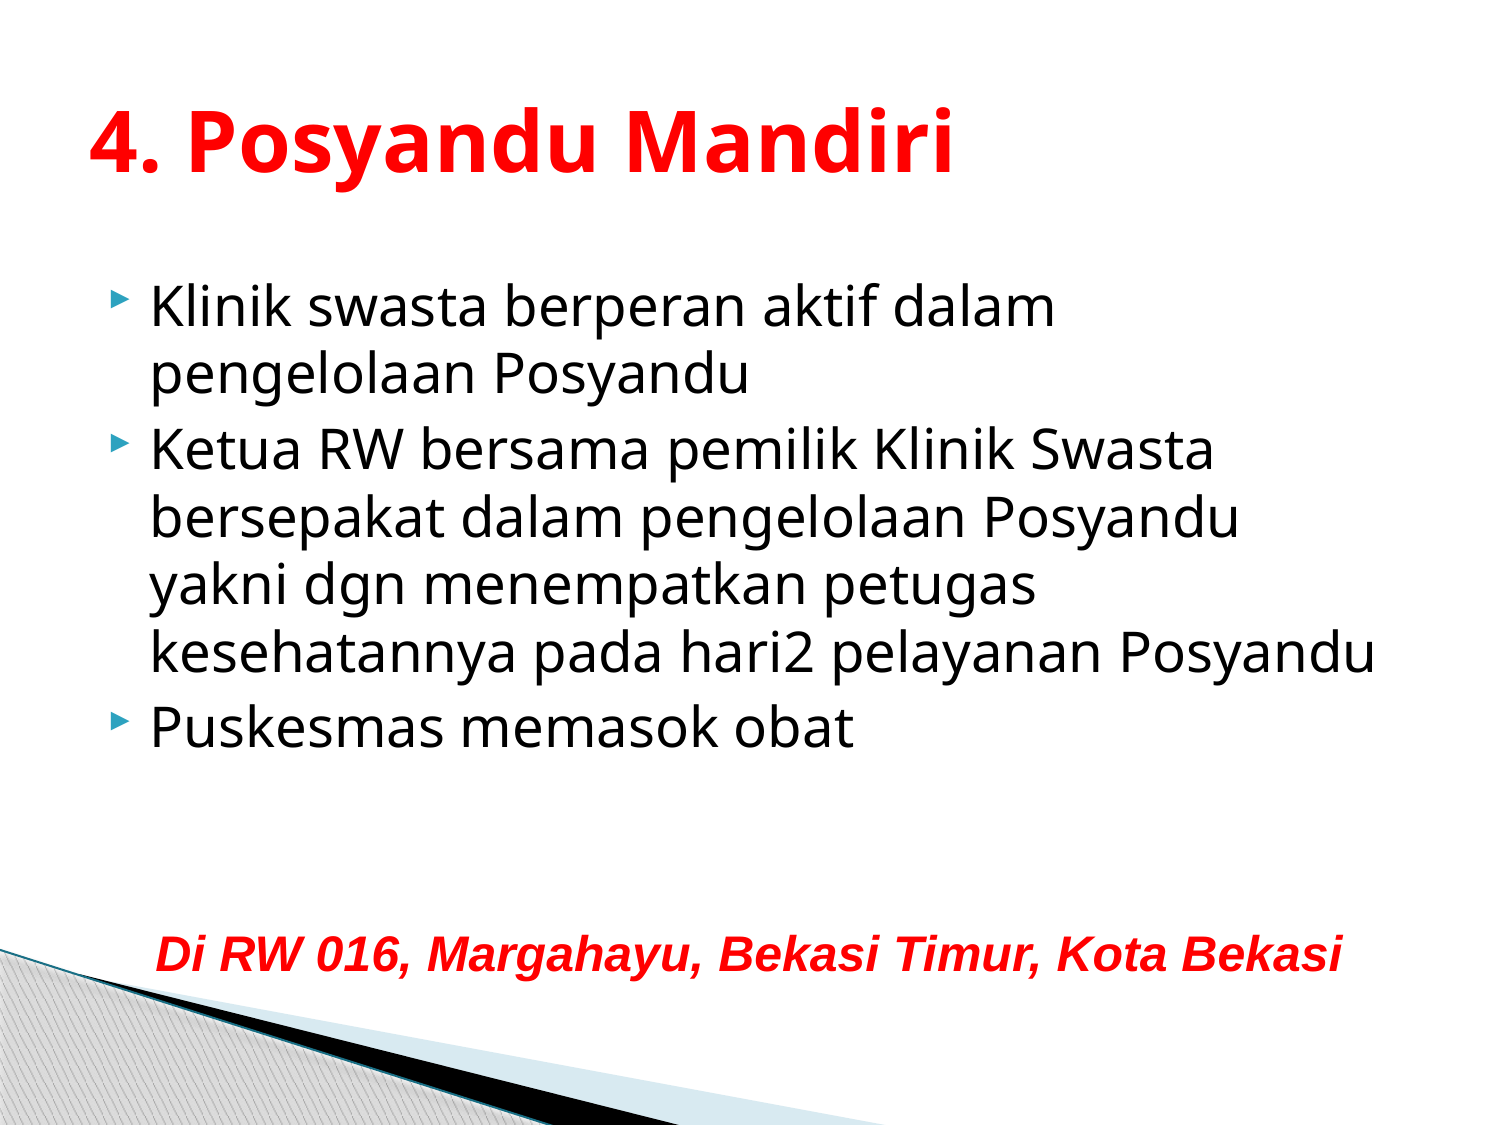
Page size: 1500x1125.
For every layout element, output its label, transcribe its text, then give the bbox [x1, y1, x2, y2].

title 4. Posyandu Mandiri [75, 45, 1425, 233]
text_box Di RW 016, Margahayu, Bekasi Timur, Kota Bekasi [140, 913, 1430, 989]
list Klinik swasta berperan aktif dalam pengelolaan Posyandu Ketua RW bersama pemilik Klinik Swasta bersepakat dalam pengelolaan Posyandu yakni dgn menempatkan petugas kesehatannya pada hari2 pelayanan Posyandu Puskesmas memasok obat [75, 262, 1407, 891]
